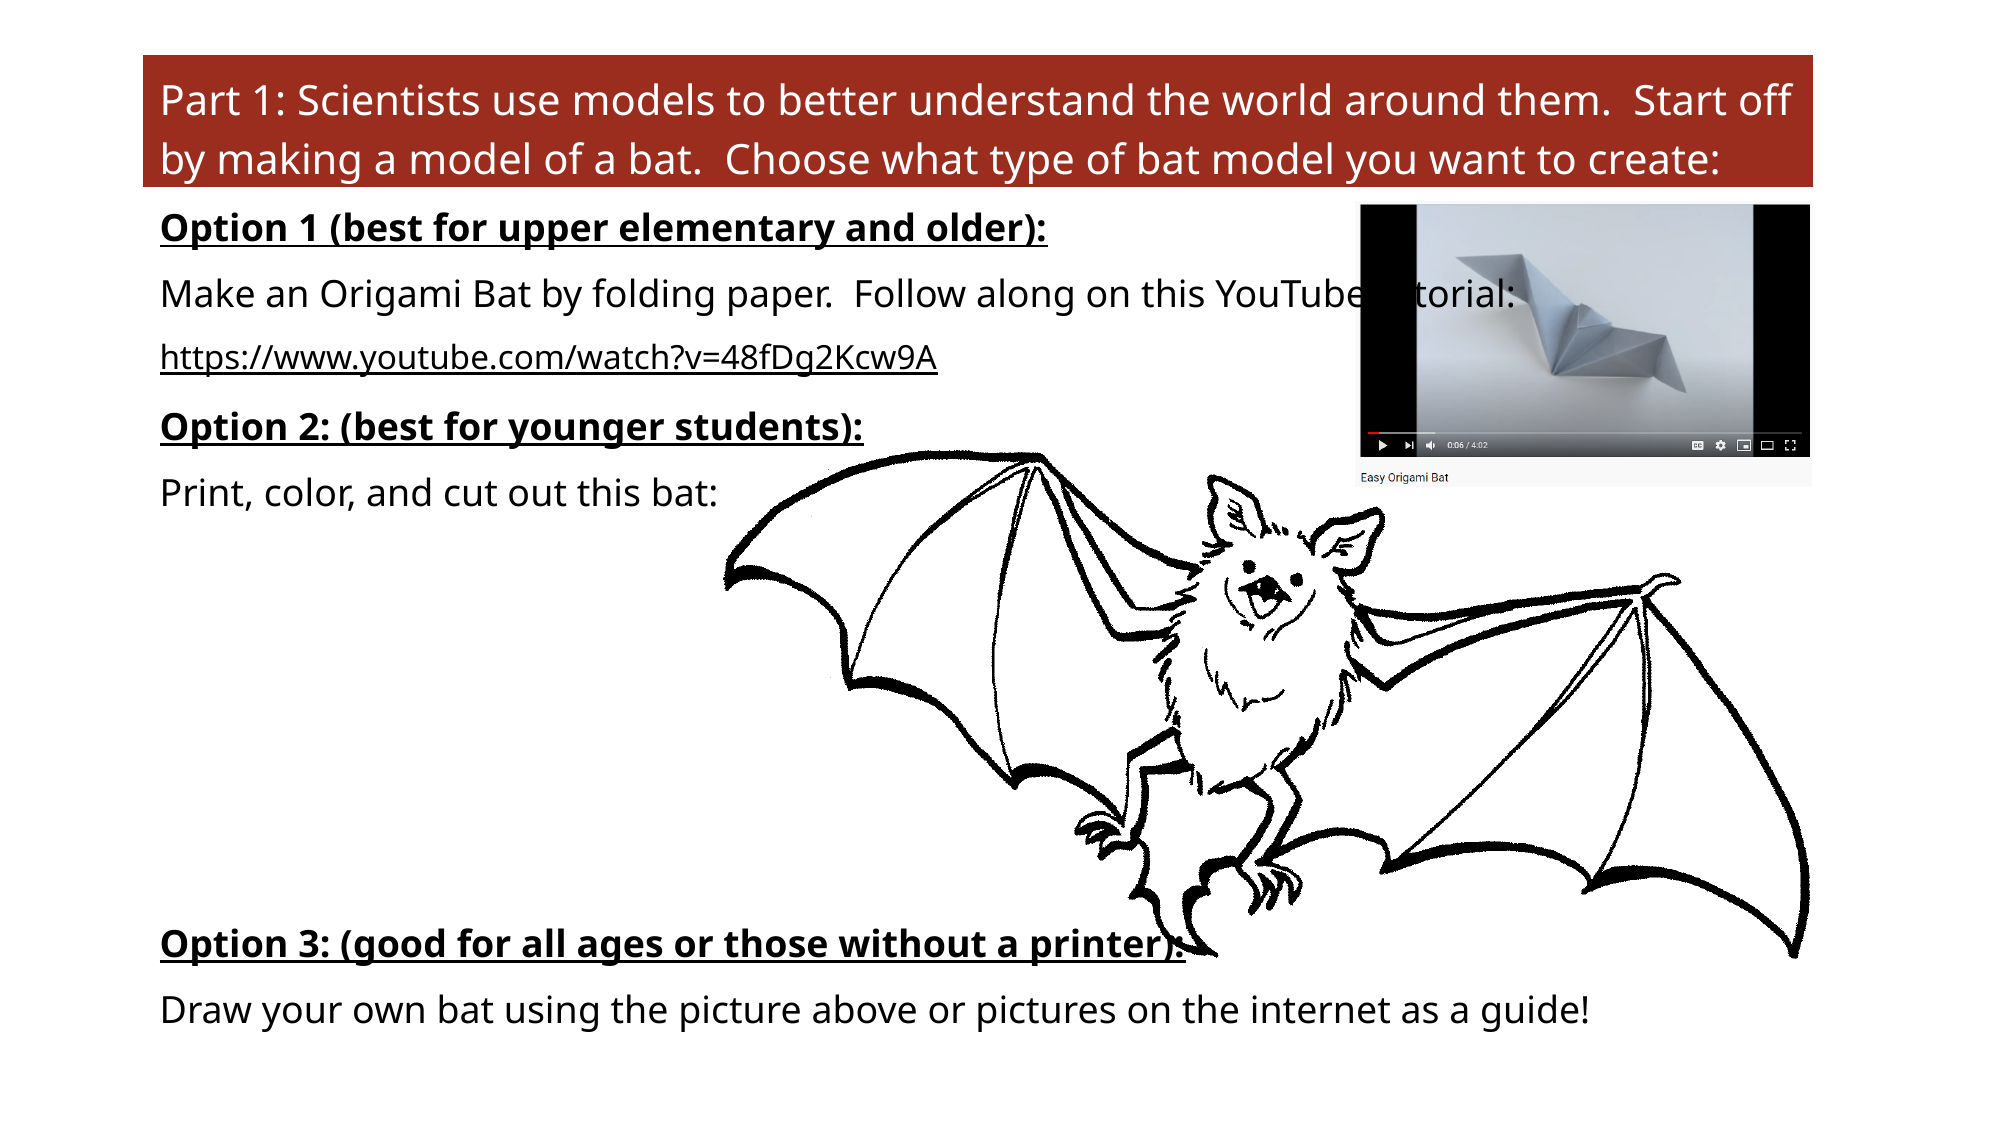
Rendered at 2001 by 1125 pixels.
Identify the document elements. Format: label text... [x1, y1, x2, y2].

picture [720, 201, 1812, 961]
text_box Part 1: Scientists use models to better understand the world around them. Start off by making a model of a bat. Choose what type of bat model you want to create: Option 1 (best for upper elementary and older): Make an Origami Bat by folding paper. Follow along on this YouTube tutorial: https://www.youtube.com/watch?v=48fDg2Kcw9A Option 2: (best for younger students): Print, color, and cut out this bat: Option 3: (good for all ages or those without a printer): Draw your own bat using the picture above or pictures on the internet as a guide! [144, 56, 1812, 1087]
